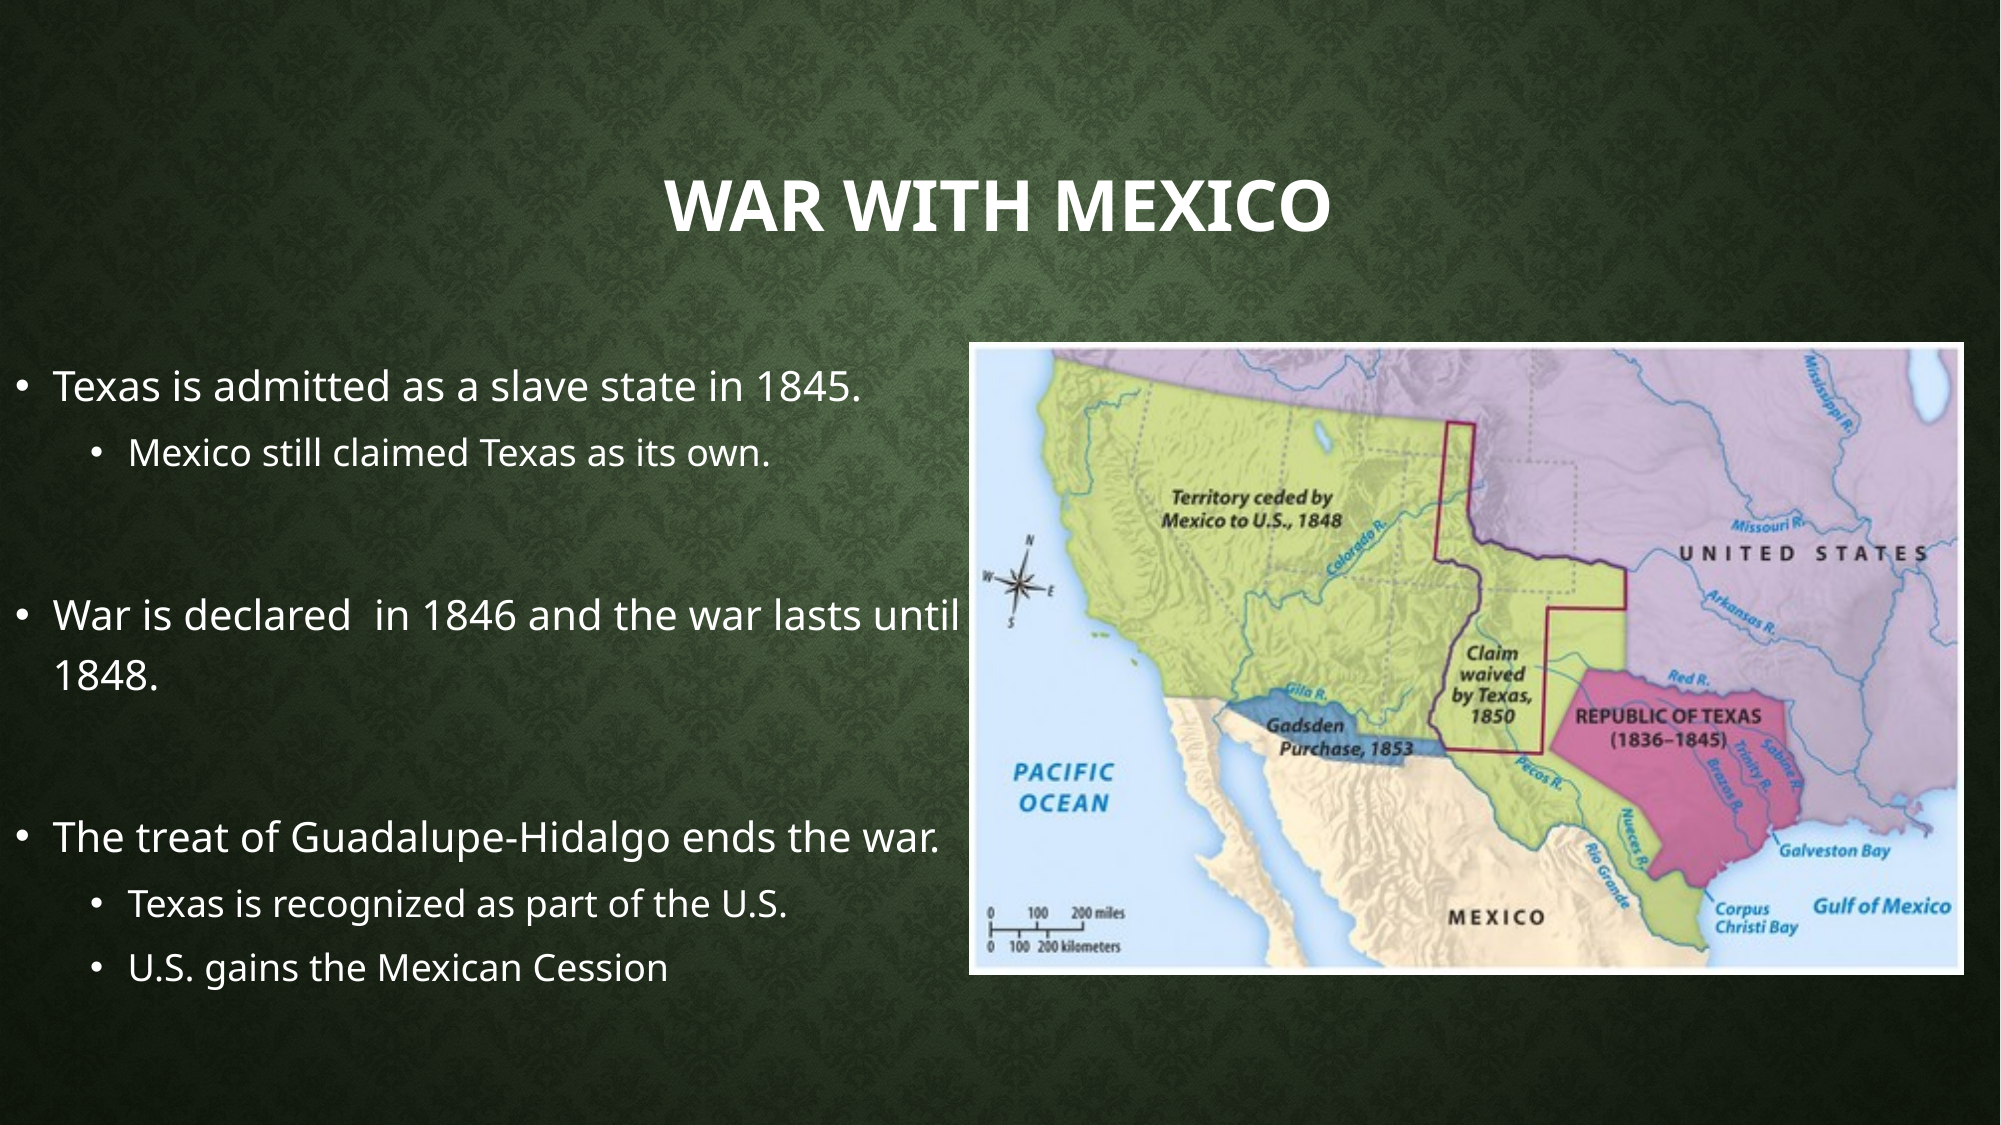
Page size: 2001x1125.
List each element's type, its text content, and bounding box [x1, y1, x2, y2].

title War with Mexico [149, 99, 1849, 318]
picture [968, 342, 1965, 976]
list Texas is admitted as a slave state in 1845. Mexico still claimed Texas as its own. War is declared in 1846 and the war lasts until 1848. The treat of Guadalupe-Hidalgo ends the war. Texas is recognized as part of the U.S. U.S. gains the Mexican Cession [0, 342, 988, 1125]
